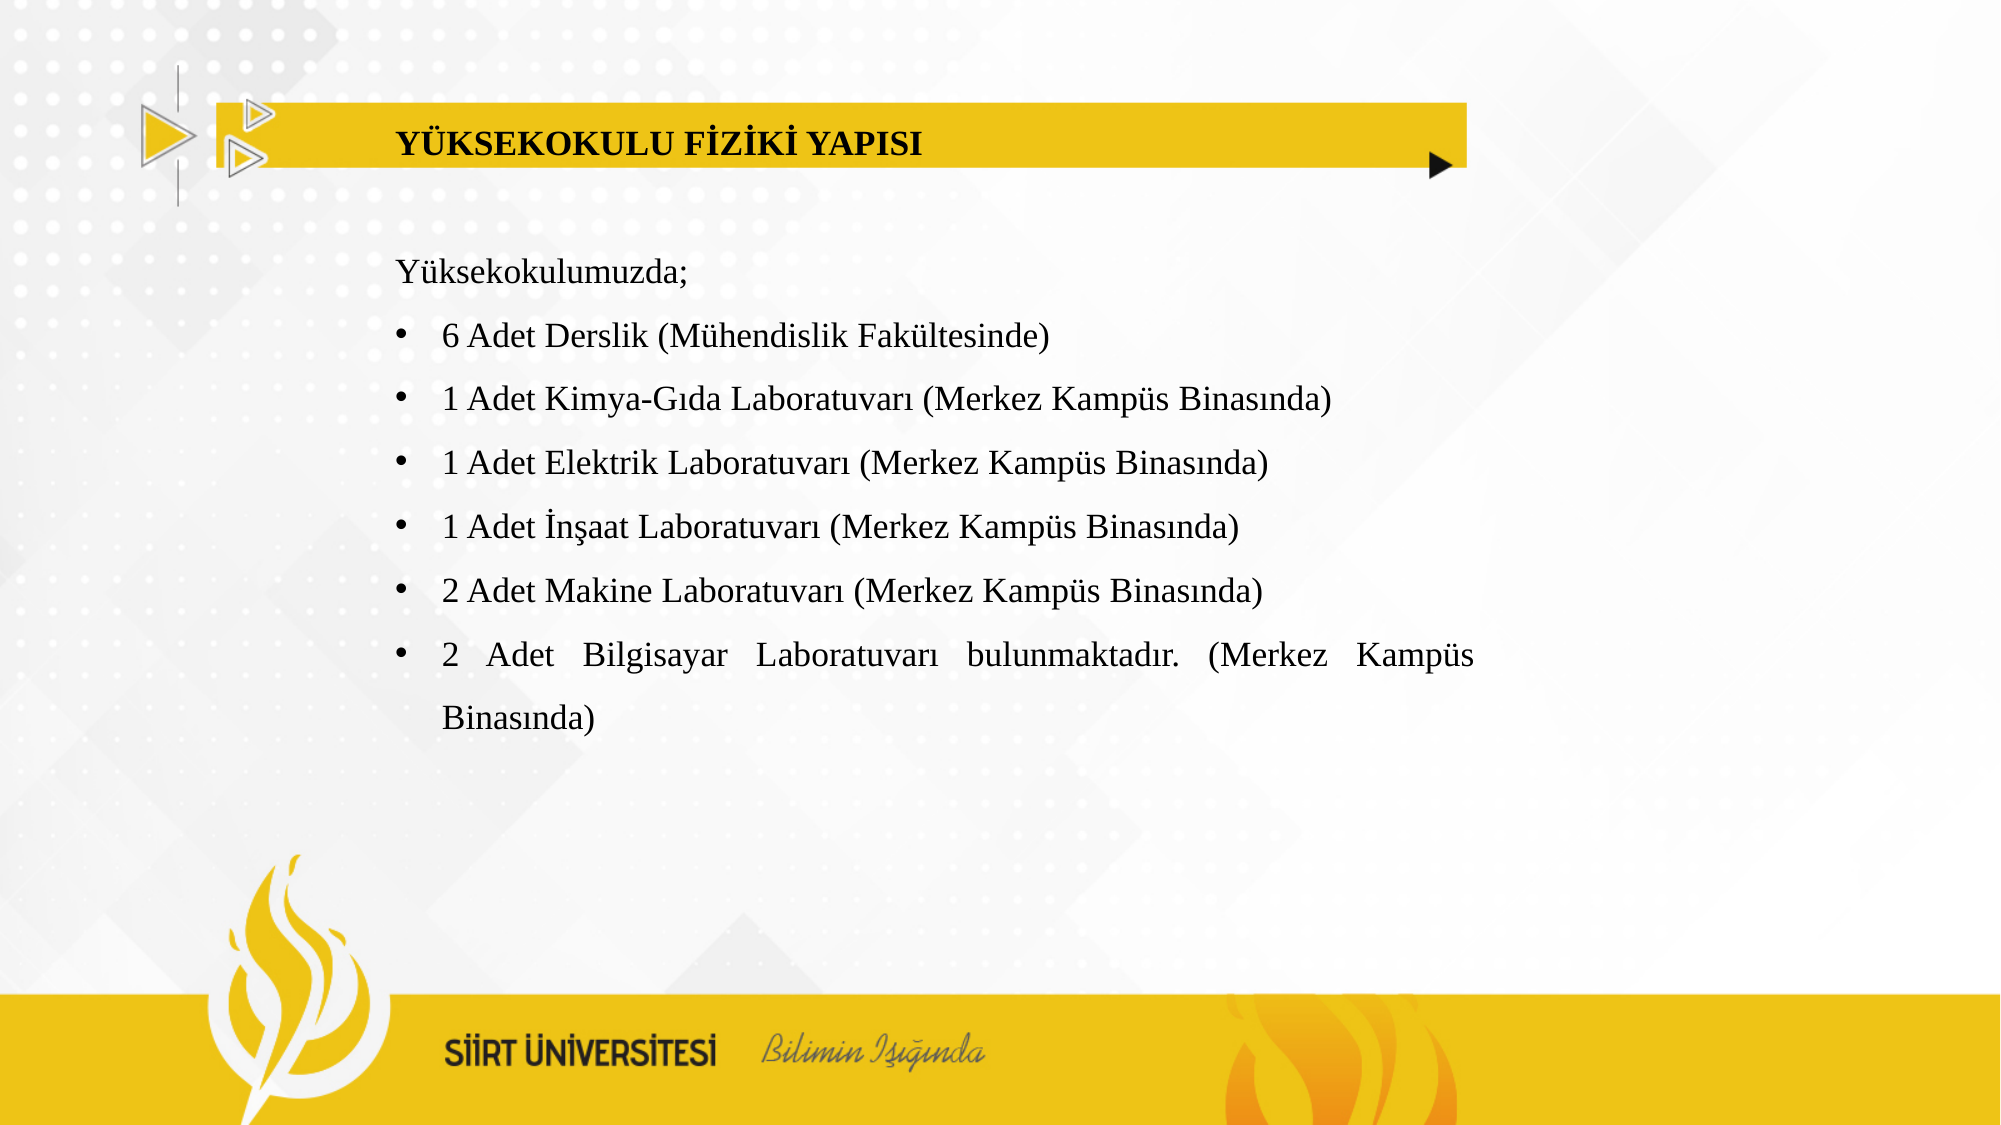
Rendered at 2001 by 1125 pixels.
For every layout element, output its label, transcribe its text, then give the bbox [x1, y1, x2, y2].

text_box YÜKSEKOKULU FİZİKİ YAPISI Yüksekokulumuzda; 6 Adet Derslik (Mühendislik Fakültesinde) 1 Adet Kimya-Gıda Laboratuvarı (Merkez Kampüs Binasında) 1 Adet Elektrik Laboratuvarı (Merkez Kampüs Binasında) 1 Adet İnşaat Laboratuvarı (Merkez Kampüs Binasında) 2 Adet Makine Laboratuvarı (Merkez Kampüs Binasında) 2 Adet Bilgisayar Laboratuvarı bulunmaktadır. (Merkez Kampüs Binasında) [380, 91, 1490, 745]
picture [0, 0, 2001, 1125]
